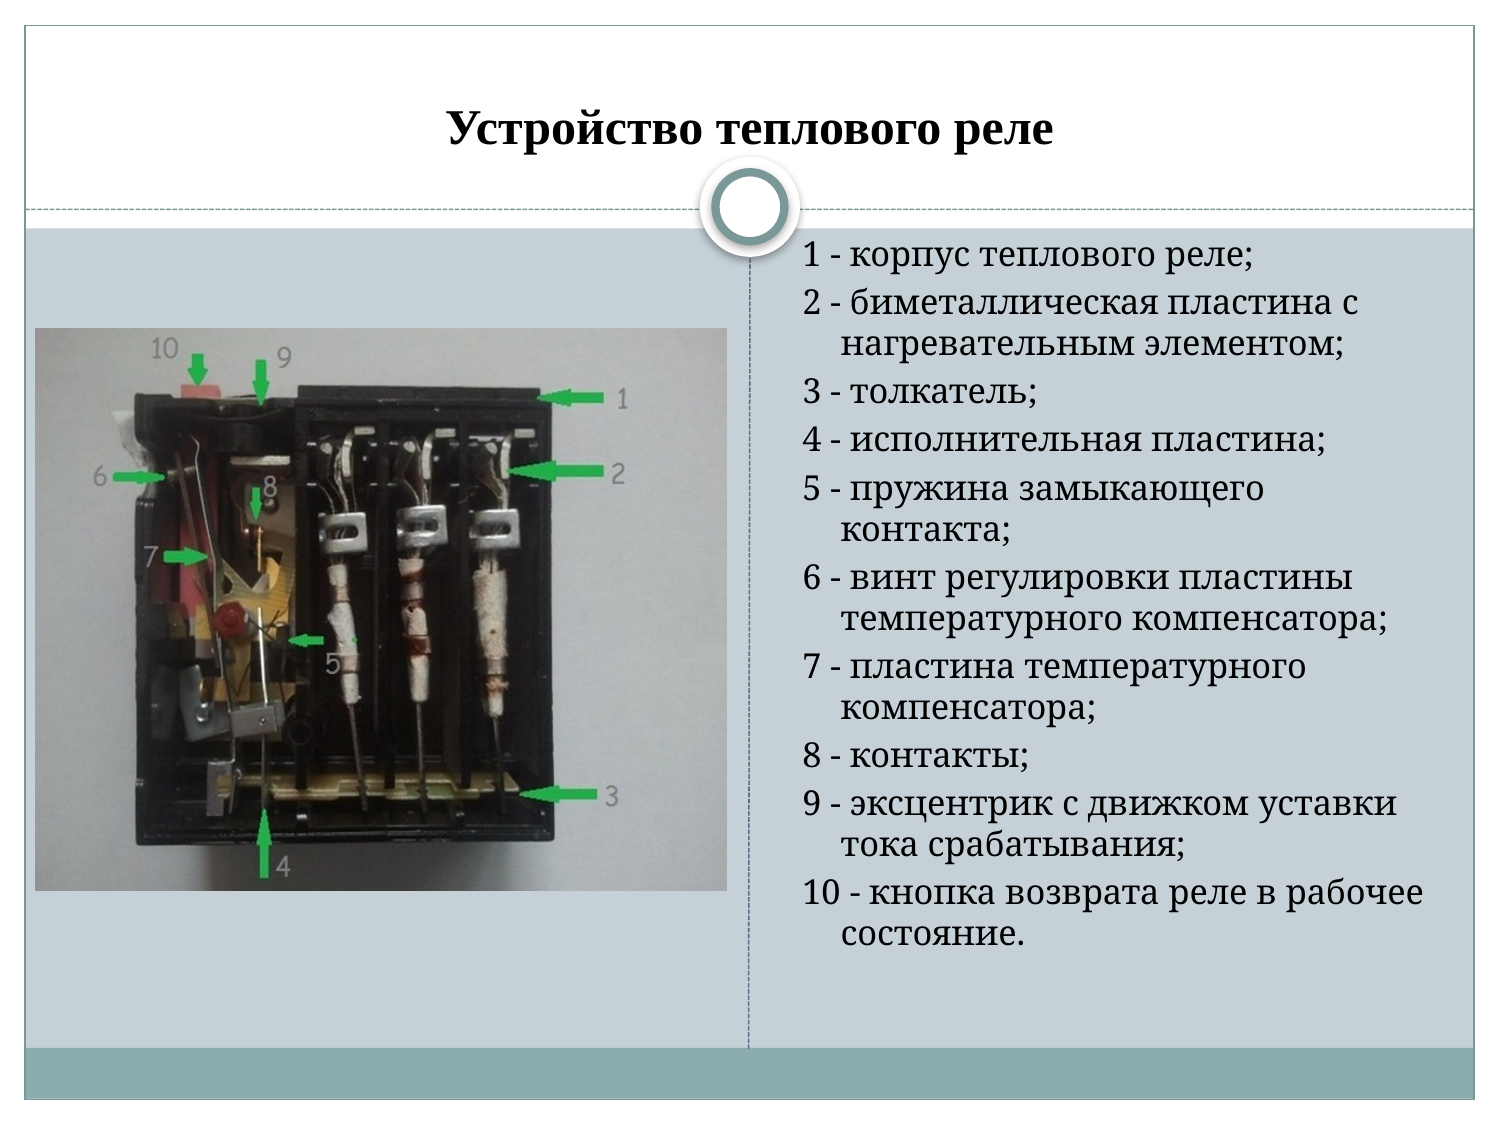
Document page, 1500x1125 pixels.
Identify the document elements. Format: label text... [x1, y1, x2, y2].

list 1 - корпус теплового реле; 2 - биметаллическая пластина с нагревательным элементом; 3 - толкатель; 4 - исполнительная пластина; 5 - пружина замыкающего контакта; 6 - винт регулировки пластины температурного компенсатора; 7 - пластина температурного компенсатора; 8 - контакты; 9 - эксцентрик с движком уставки тока срабатывания; 10 - кнопка возврата реле в рабочее состояние. [787, 224, 1450, 961]
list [34, 327, 727, 891]
title Устройство теплового реле [49, 37, 1450, 162]
